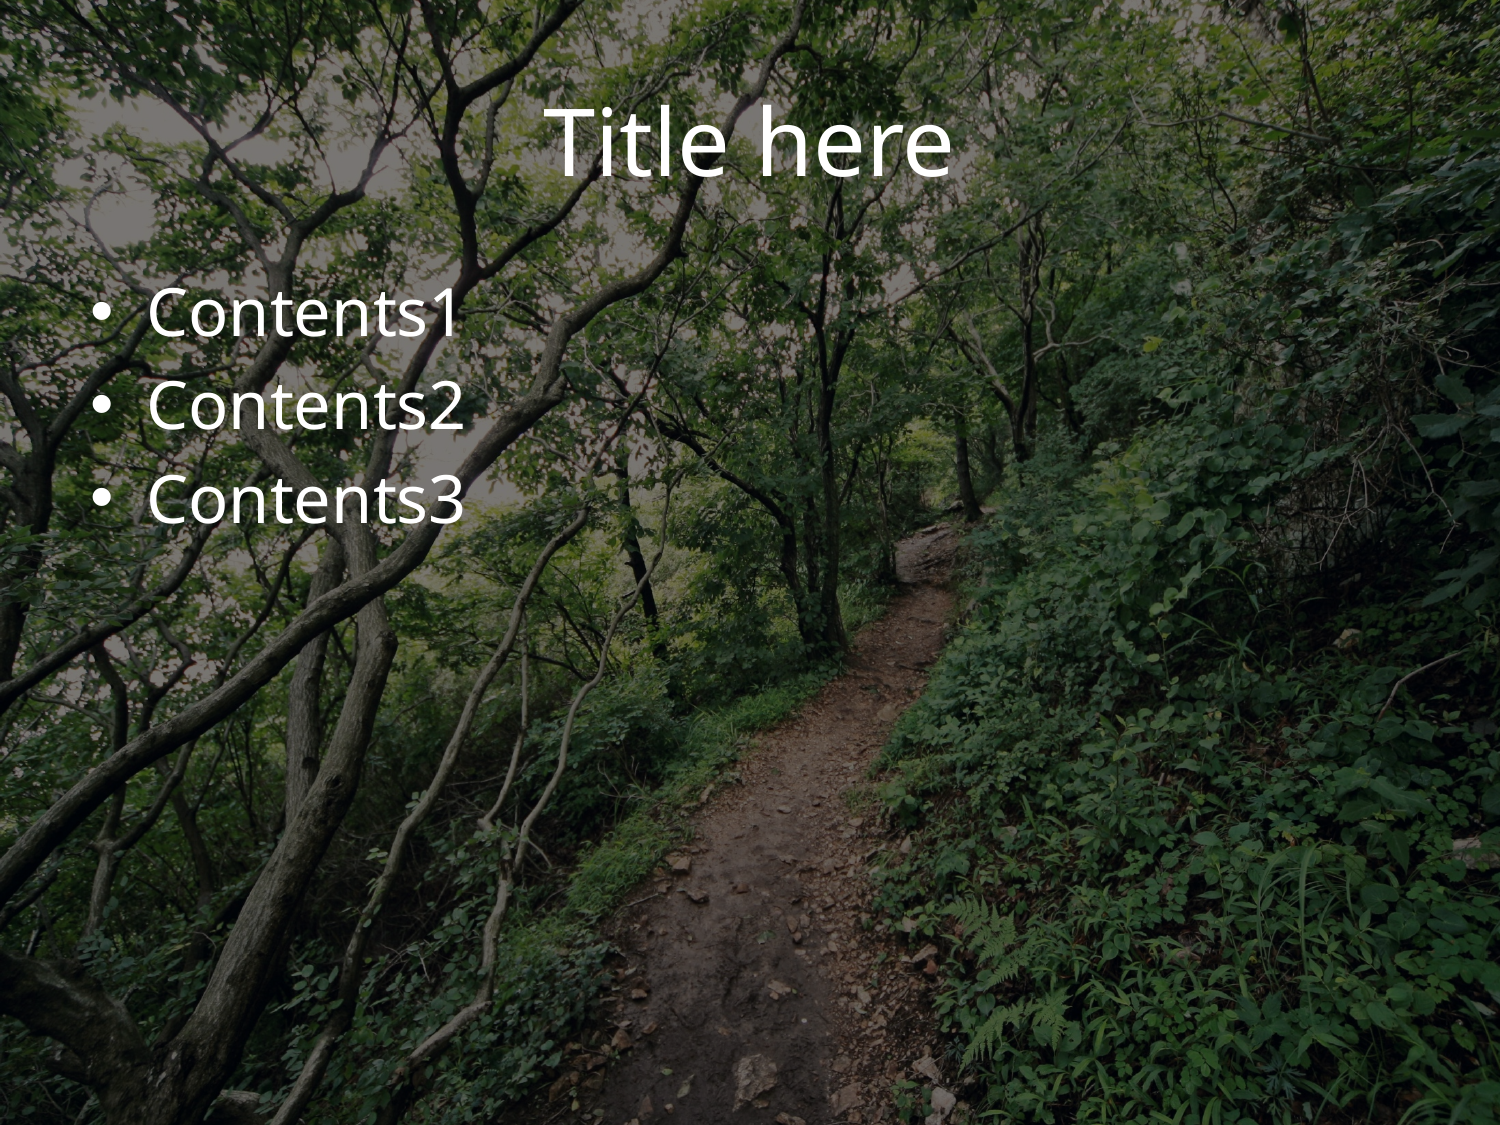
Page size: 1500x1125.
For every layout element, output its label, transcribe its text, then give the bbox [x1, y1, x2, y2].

text_box [0, 0, 1500, 1125]
list Contents1 Contents2 Contents3 [75, 262, 1425, 1005]
title Title here [75, 45, 1425, 233]
